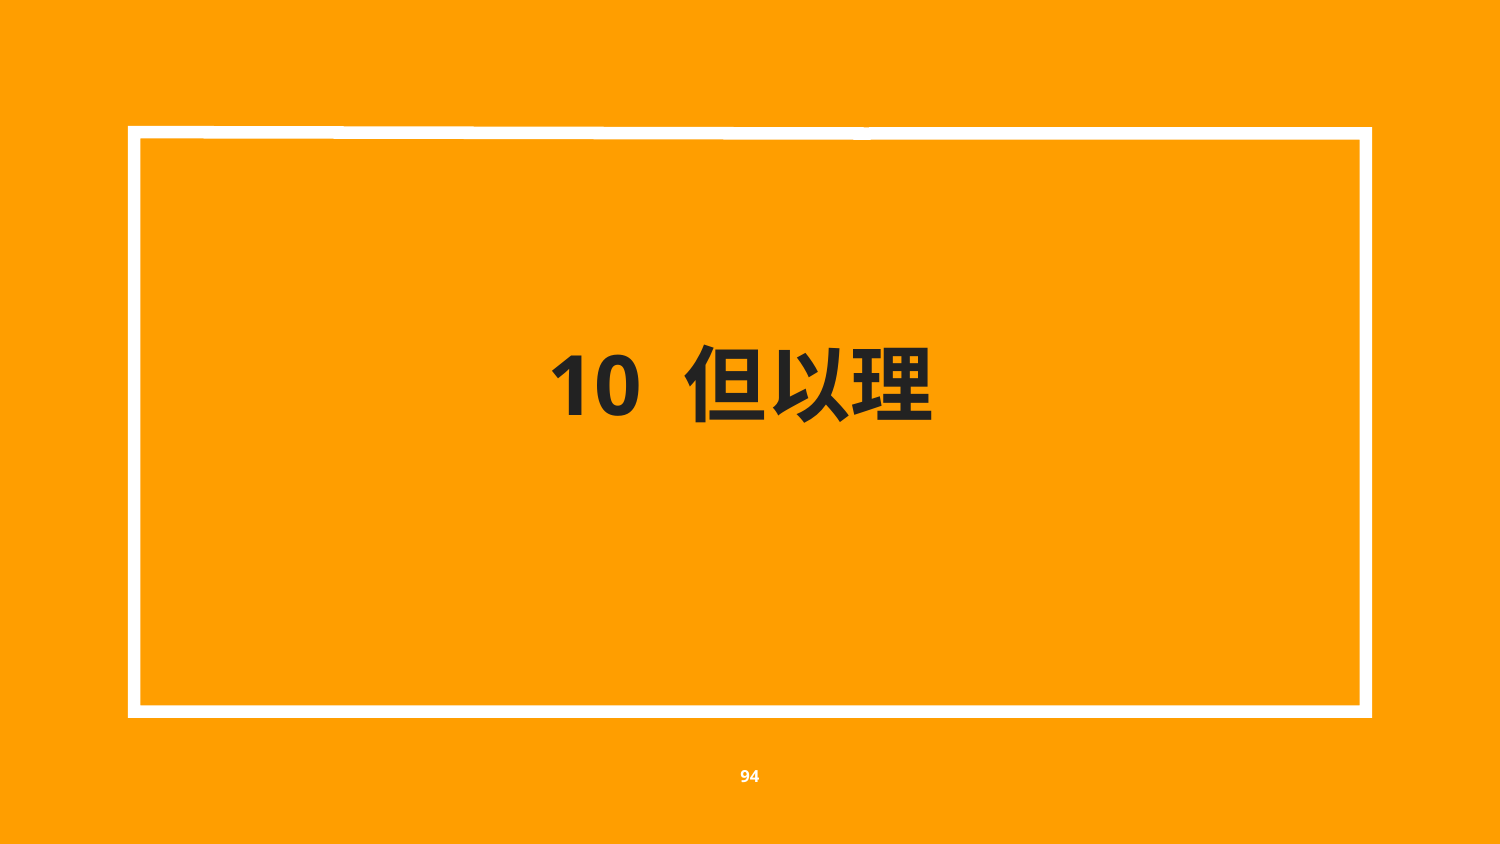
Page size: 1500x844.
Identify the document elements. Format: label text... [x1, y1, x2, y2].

title 10 但以理 [317, 359, 1183, 433]
slide_number ‹#› [0, 711, 1500, 844]
